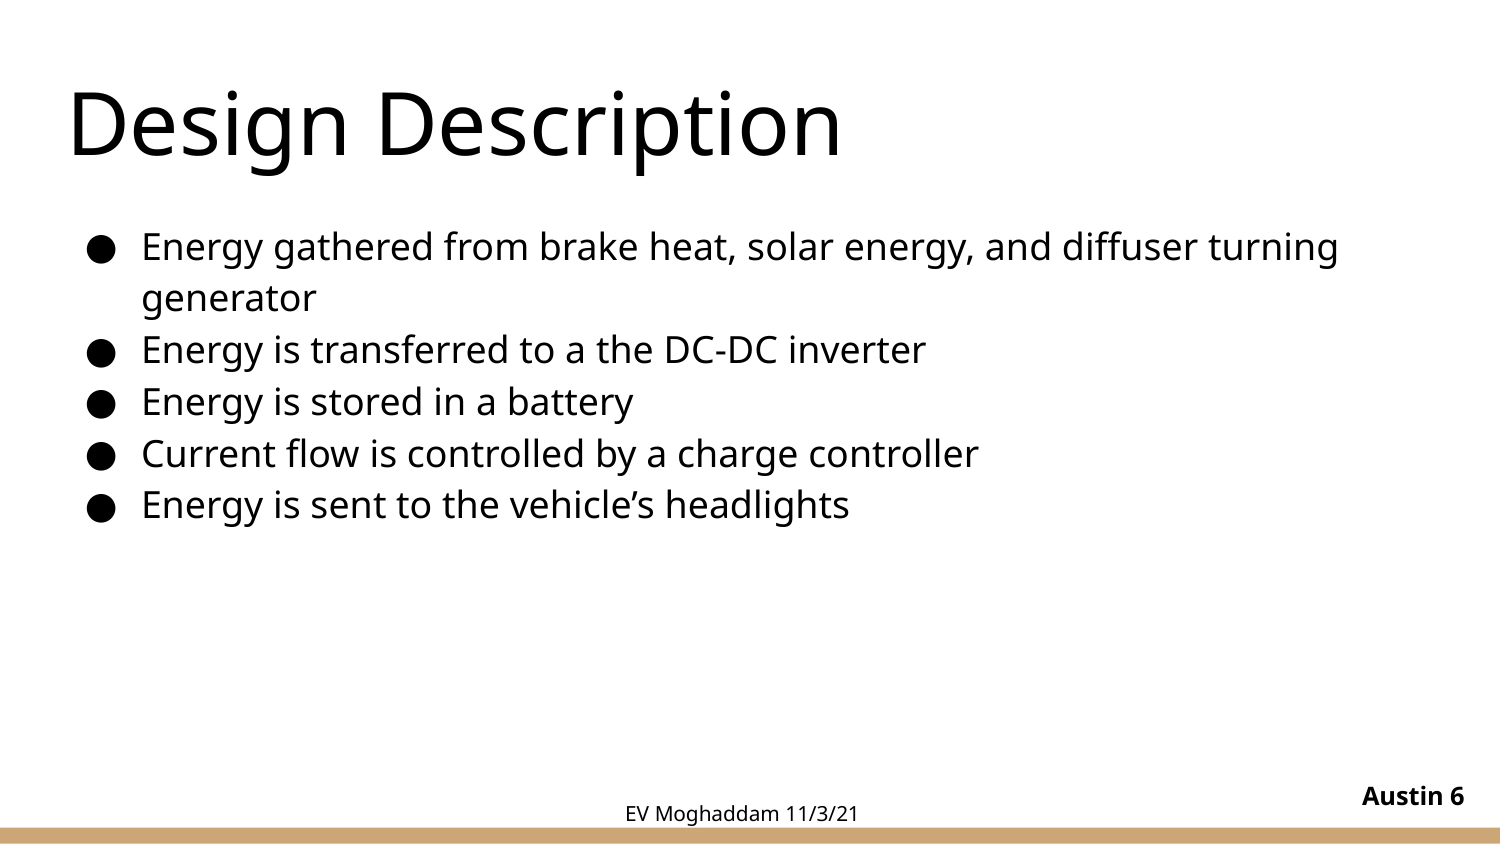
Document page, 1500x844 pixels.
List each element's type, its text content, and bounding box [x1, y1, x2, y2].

slide_number Austin ‹#› [1240, 764, 1480, 830]
list Energy gathered from brake heat, solar energy, and diffuser turning generator Energy is transferred to a the DC-DC inverter Energy is stored in a battery Current flow is controlled by a charge controller Energy is sent to the vehicle’s headlights [51, 200, 1449, 752]
text_box EV Moghaddam 11/3/21 [610, 788, 890, 839]
title Design Description [51, 51, 1449, 189]
